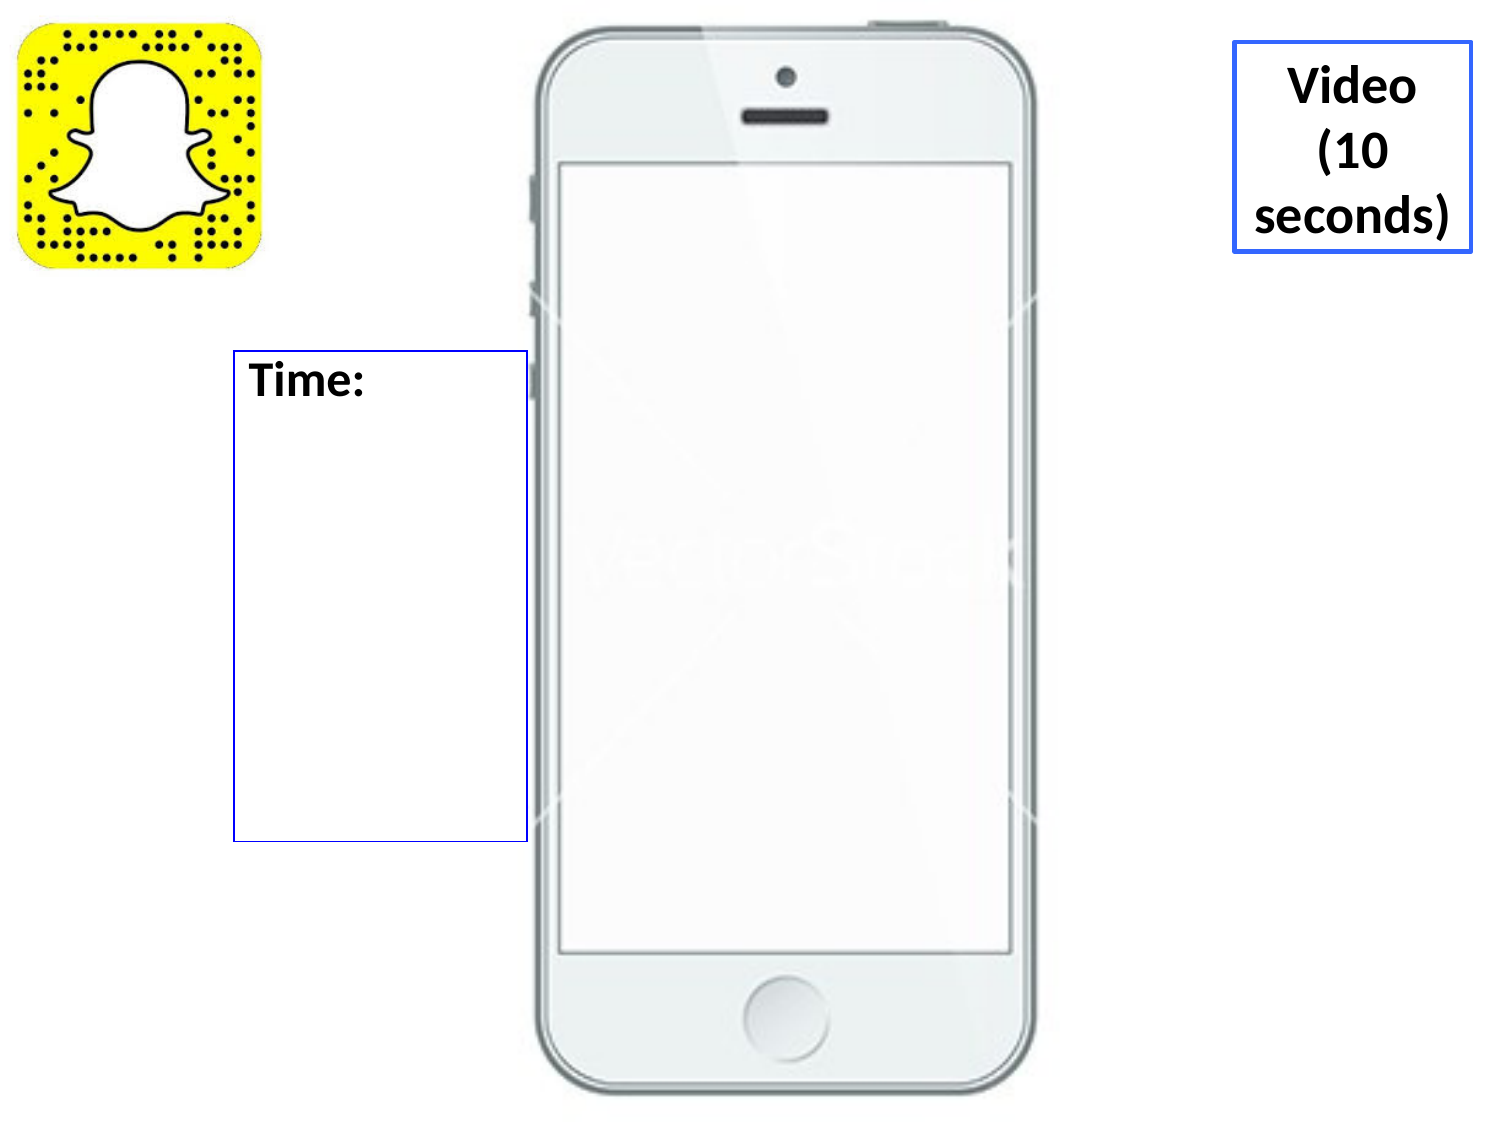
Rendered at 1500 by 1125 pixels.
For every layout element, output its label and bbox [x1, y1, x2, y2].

picture [0, 0, 270, 277]
list [0, 0, 1500, 1122]
